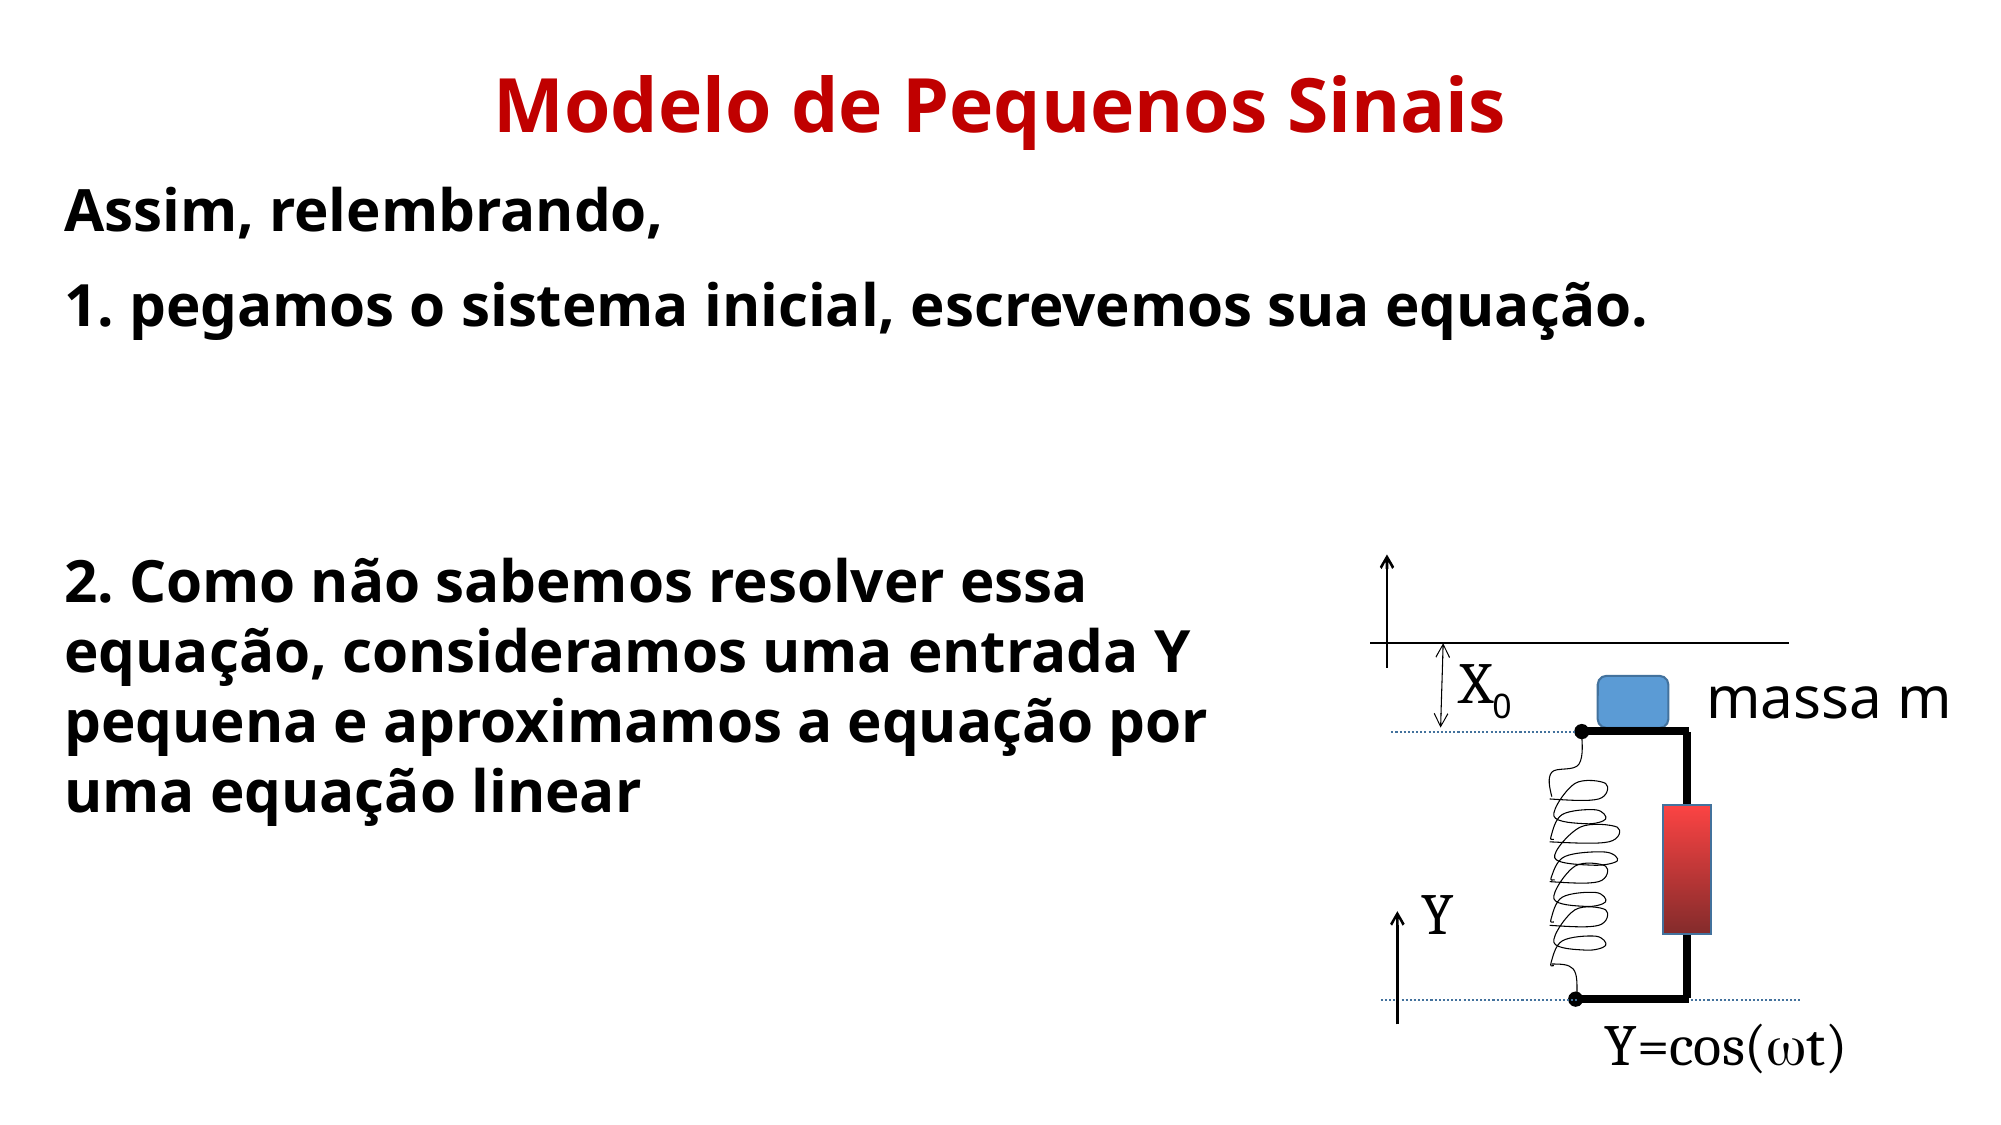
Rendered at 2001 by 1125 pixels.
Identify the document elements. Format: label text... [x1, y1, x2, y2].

text_box [1568, 994, 1582, 1000]
text_box 2. Como não sabemos resolver essa equação, consideramos uma entrada Y pequena e aproximamos a equação por uma equação linear [49, 536, 1309, 832]
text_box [1549, 732, 1620, 994]
slide_number [1412, 1042, 1863, 1103]
text_box Y=cos(wt) [1588, 1000, 1865, 1085]
text_box [1596, 674, 1670, 727]
text_box massa m [1689, 652, 1970, 738]
text_box X0 [1428, 644, 1543, 731]
text_box X0 [1428, 637, 1543, 643]
text_box Modelo de Pequenos Sinais Assim, relembrando, 1. pegamos o sistema inicial, escrevemos sua equação. [49, 50, 1951, 346]
text_box Y [1380, 869, 1495, 954]
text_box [1549, 726, 1620, 731]
text_box [1568, 1001, 1583, 1007]
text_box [1440, 643, 1444, 728]
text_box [1663, 731, 1711, 998]
